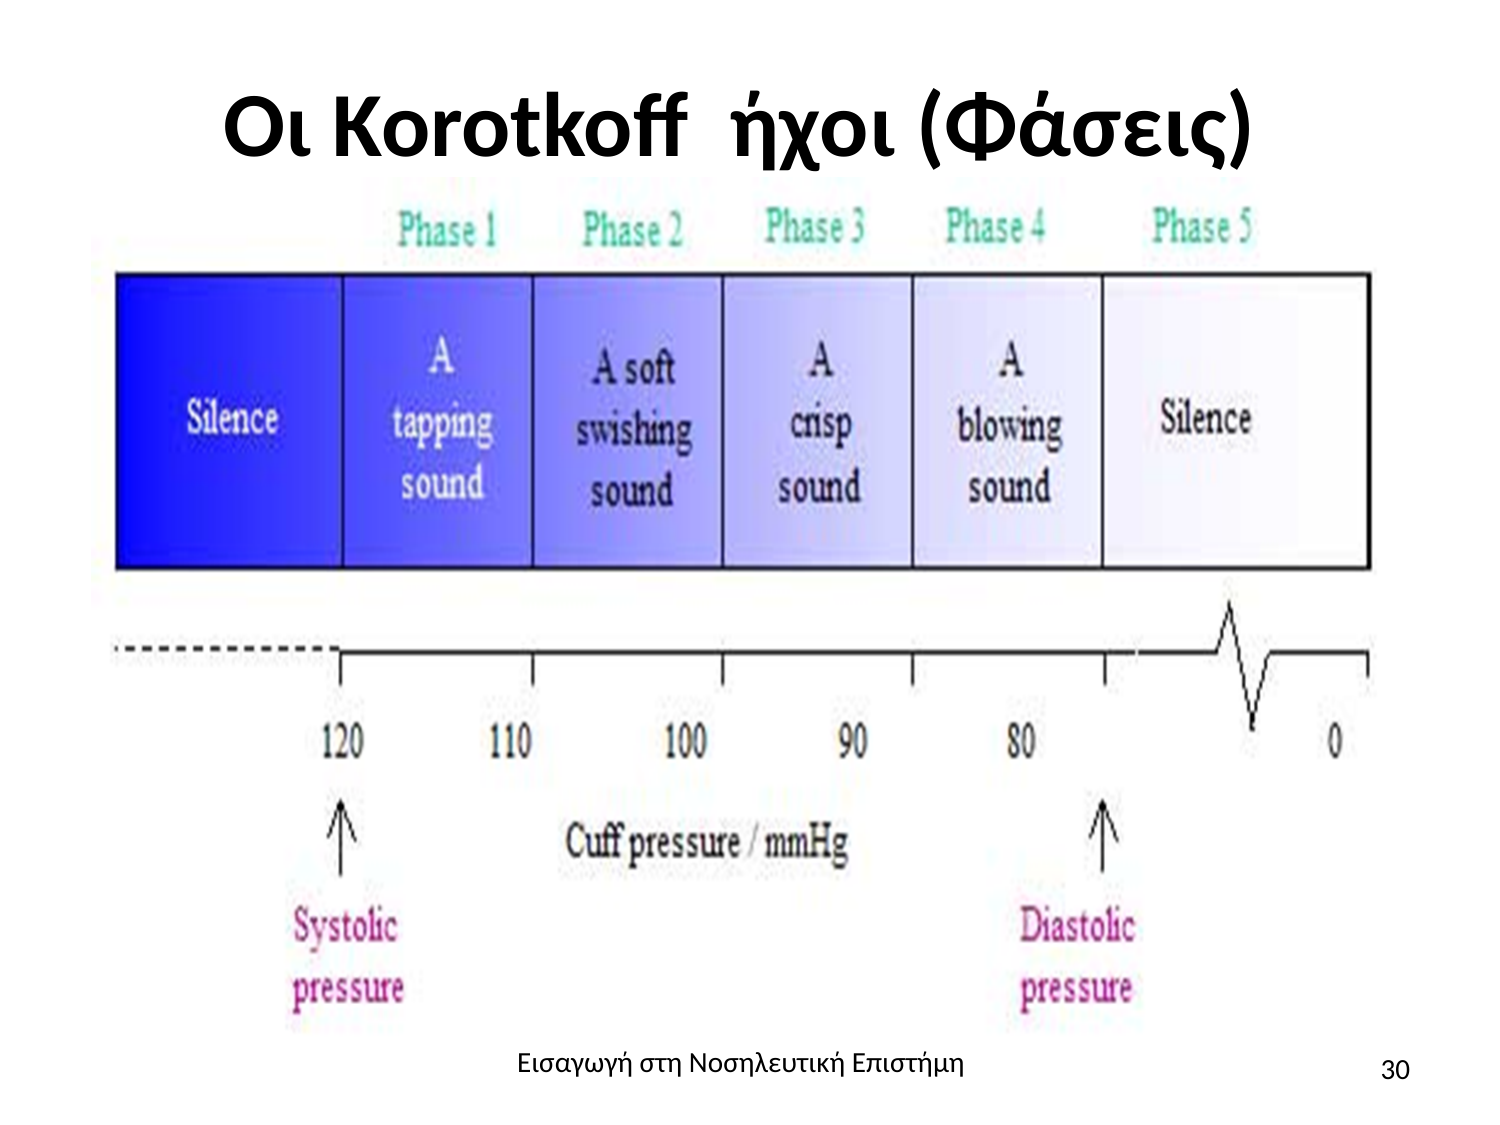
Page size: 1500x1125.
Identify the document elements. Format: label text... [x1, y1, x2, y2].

text_box Εισαγωγή στη Νοσηλευτική Επιστήμη [392, 1048, 1091, 1119]
text_box 30 [1074, 1042, 1425, 1103]
title Οι Korotkoff ήχοι (Φάσεις) [75, 42, 1425, 198]
picture [91, 176, 1391, 1040]
